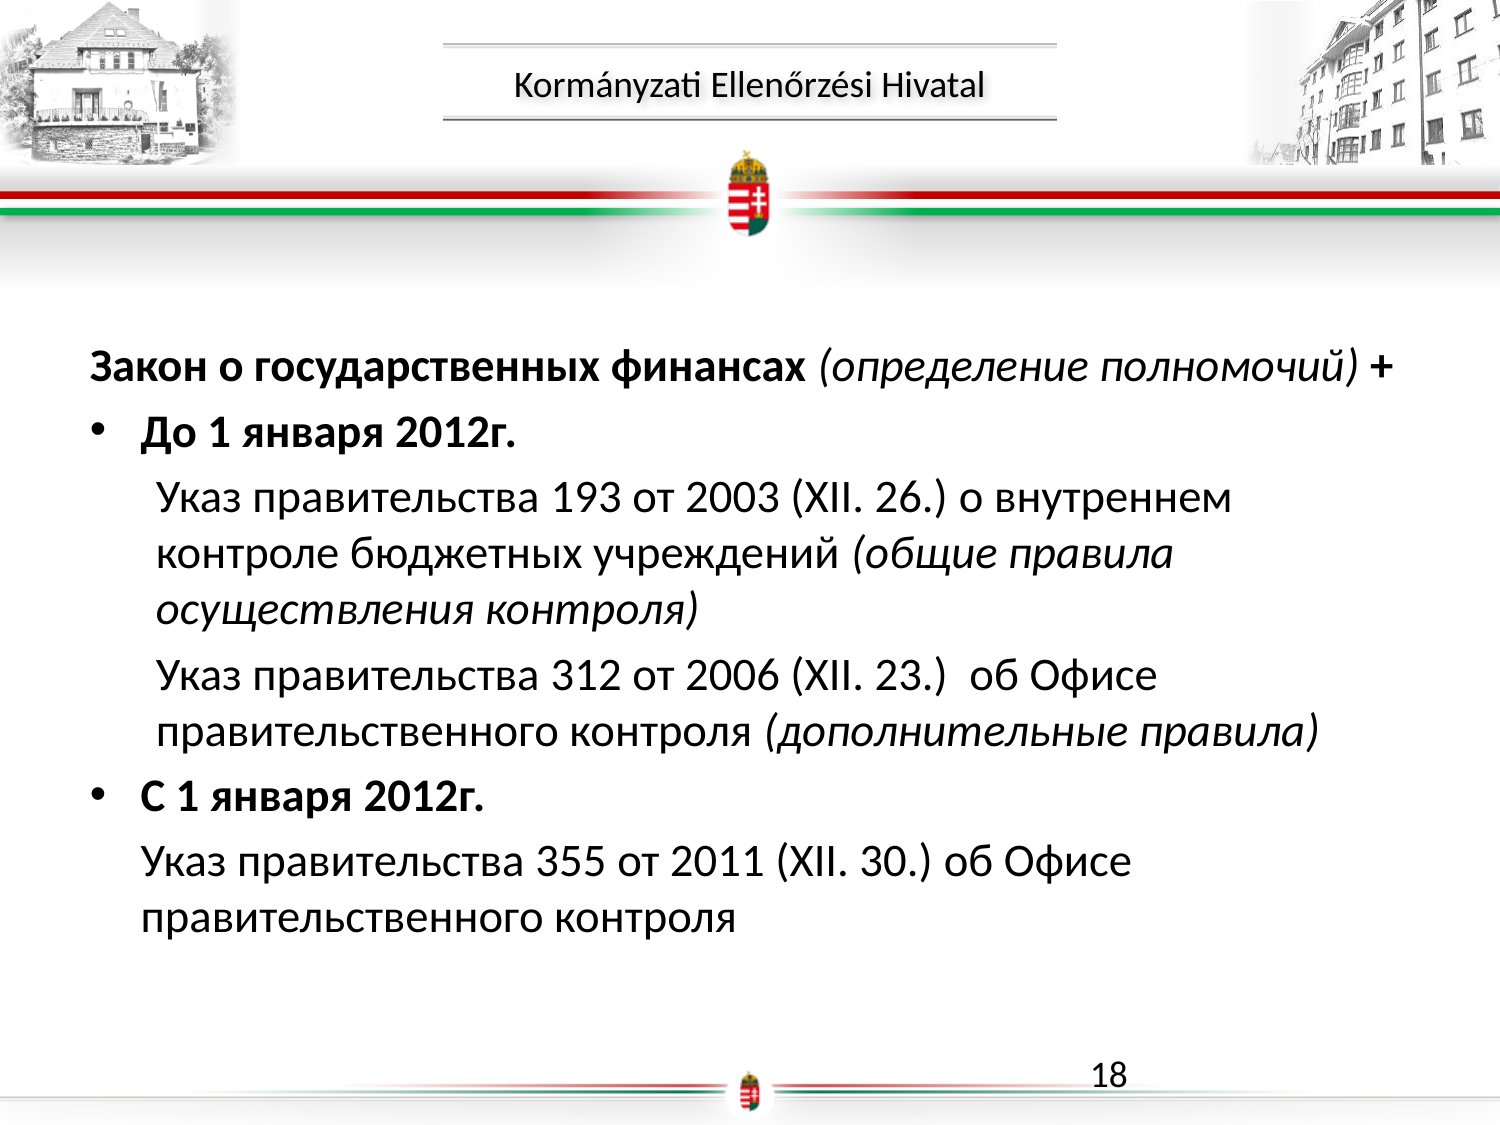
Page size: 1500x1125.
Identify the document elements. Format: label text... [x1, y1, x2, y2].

picture [443, 42, 1057, 124]
slide_number 18 [1074, 1042, 1425, 1103]
picture [0, 1028, 1500, 1125]
picture [1244, 0, 1500, 157]
list Закон о государственных финансах (определение полномочий) + До 1 января 2012г. Указ правительства 193 от 2003 (XII. 26.) о внутреннем контроле бюджетных учреждений (общие правила осуществления контроля) Указ правительства 312 от 2006 (XII. 23.) об Офисе правительственного контроля (дополнительные правила) С 1 января 2012г. Указ правительства 355 от 2011 (XII. 30.) об Офисе правительственного контроля [75, 262, 1425, 1005]
picture [726, 144, 773, 244]
picture [0, 0, 199, 157]
